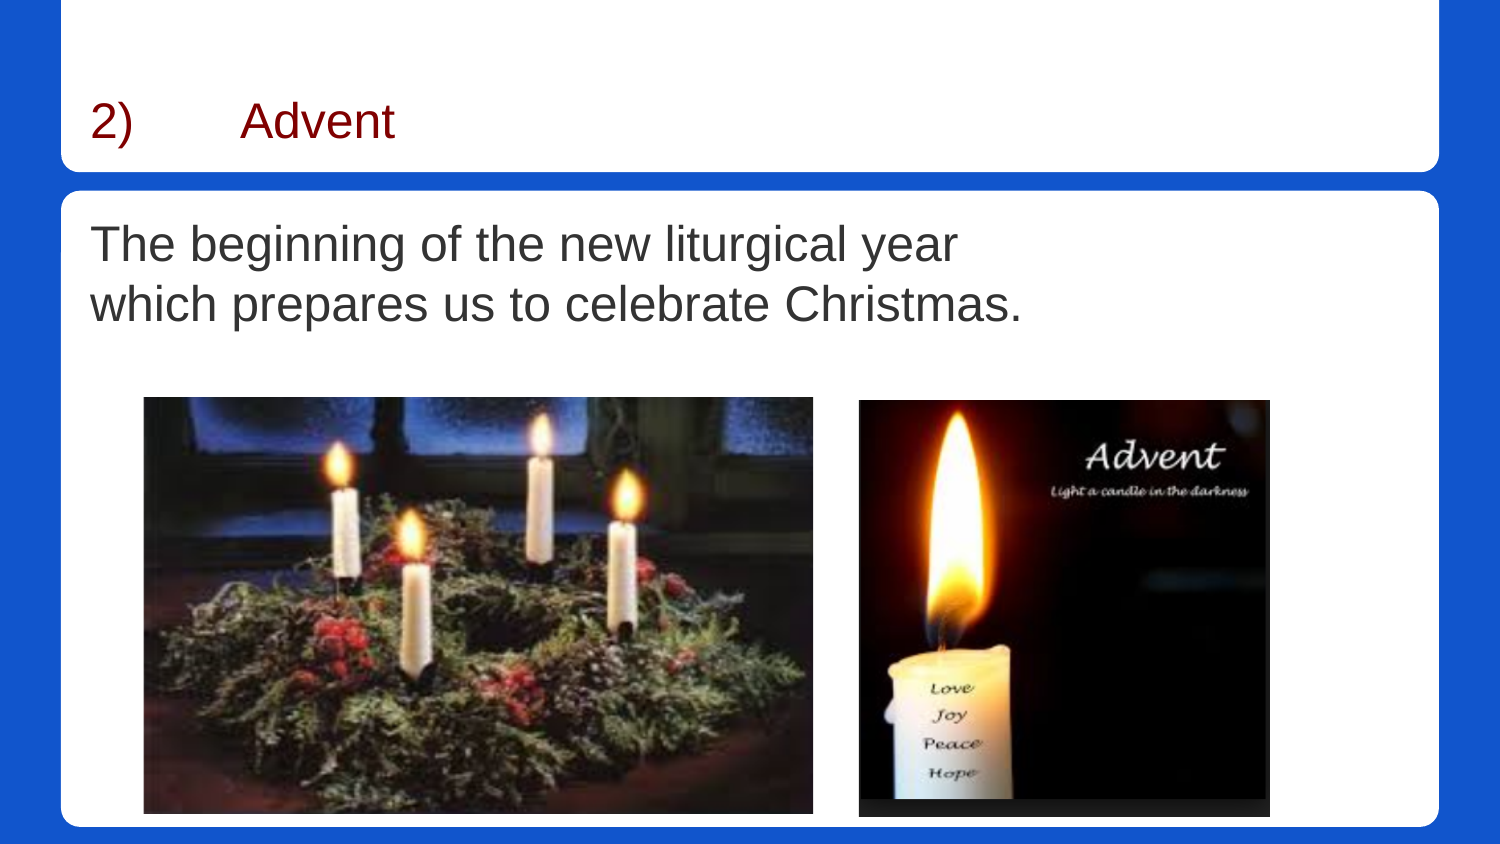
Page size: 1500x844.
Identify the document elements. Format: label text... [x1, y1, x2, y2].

list The beginning of the new liturgical year which prepares us to celebrate Christmas. [75, 196, 1089, 462]
title 2) Advent [75, 22, 1425, 164]
picture [858, 400, 1271, 818]
picture [143, 396, 814, 814]
